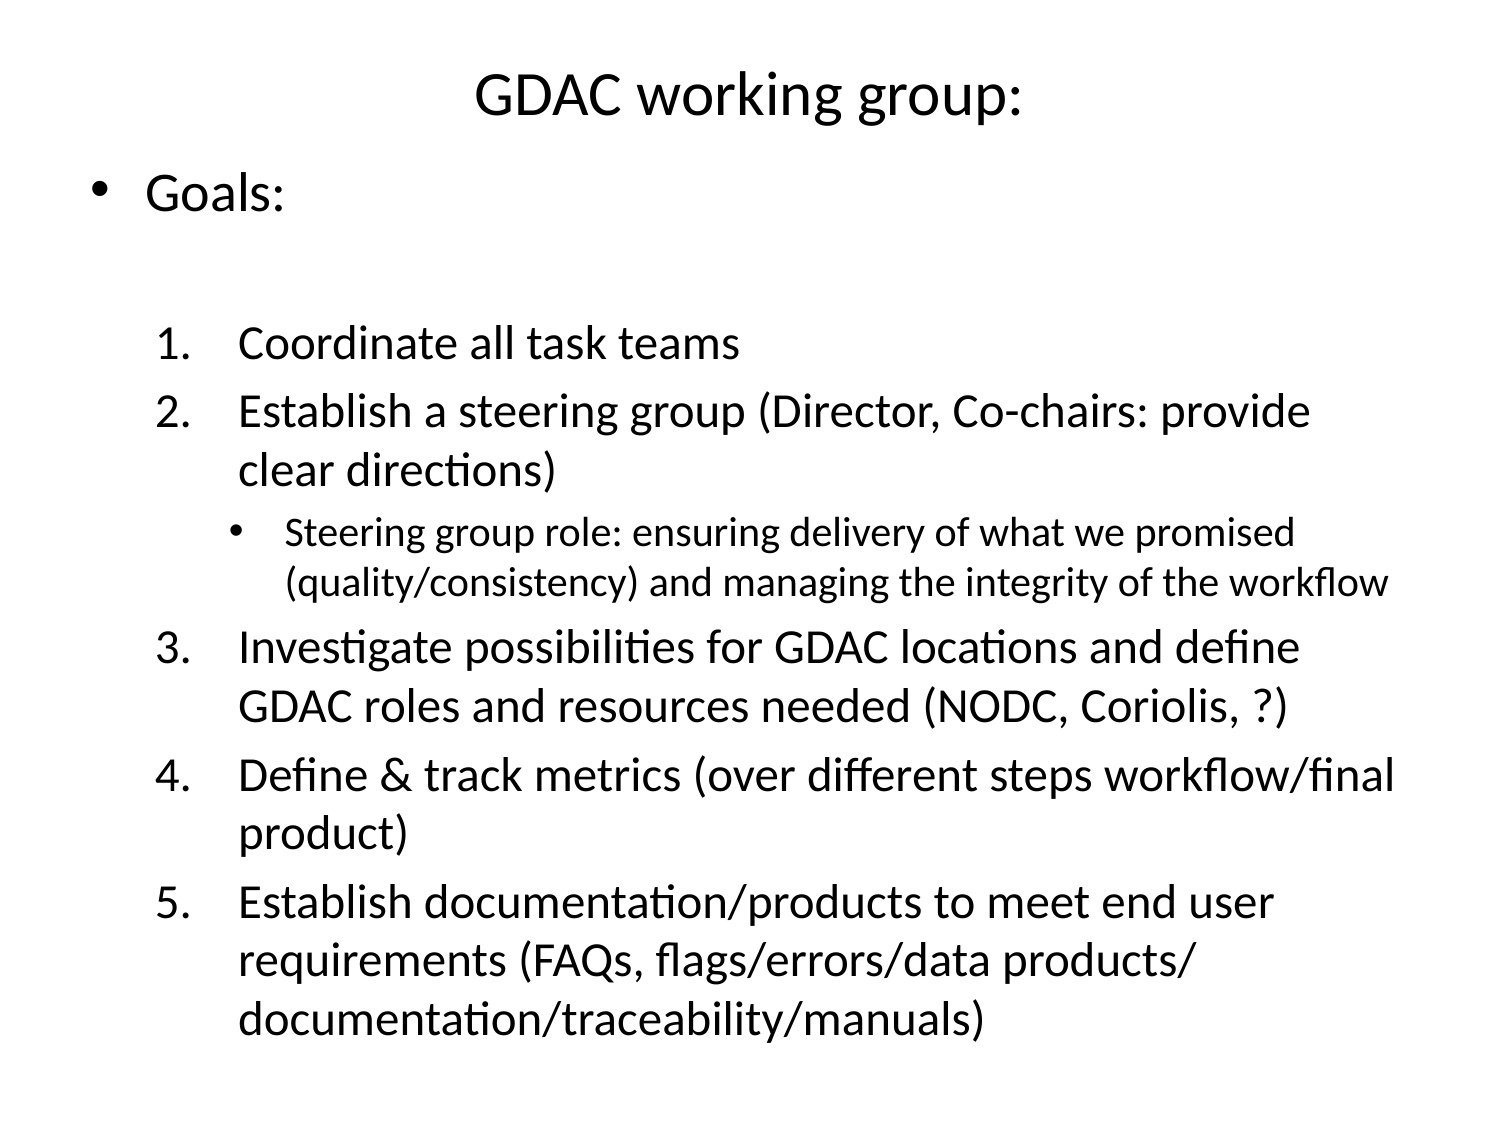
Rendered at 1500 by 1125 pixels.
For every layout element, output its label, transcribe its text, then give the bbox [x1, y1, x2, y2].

list Goals: Coordinate all task teams Establish a steering group (Director, Co-chairs: provide clear directions) Steering group role: ensuring delivery of what we promised (quality/consistency) and managing the integrity of the workflow Investigate possibilities for GDAC locations and define GDAC roles and resources needed (NODC, Coriolis, ?) Define & track metrics (over different steps workflow/final product) Establish documentation/products to meet end user requirements (FAQs, flags/errors/data products/ documentation/traceability/manuals) [75, 147, 1425, 1070]
text_box GDAC working group: [74, 45, 1425, 136]
